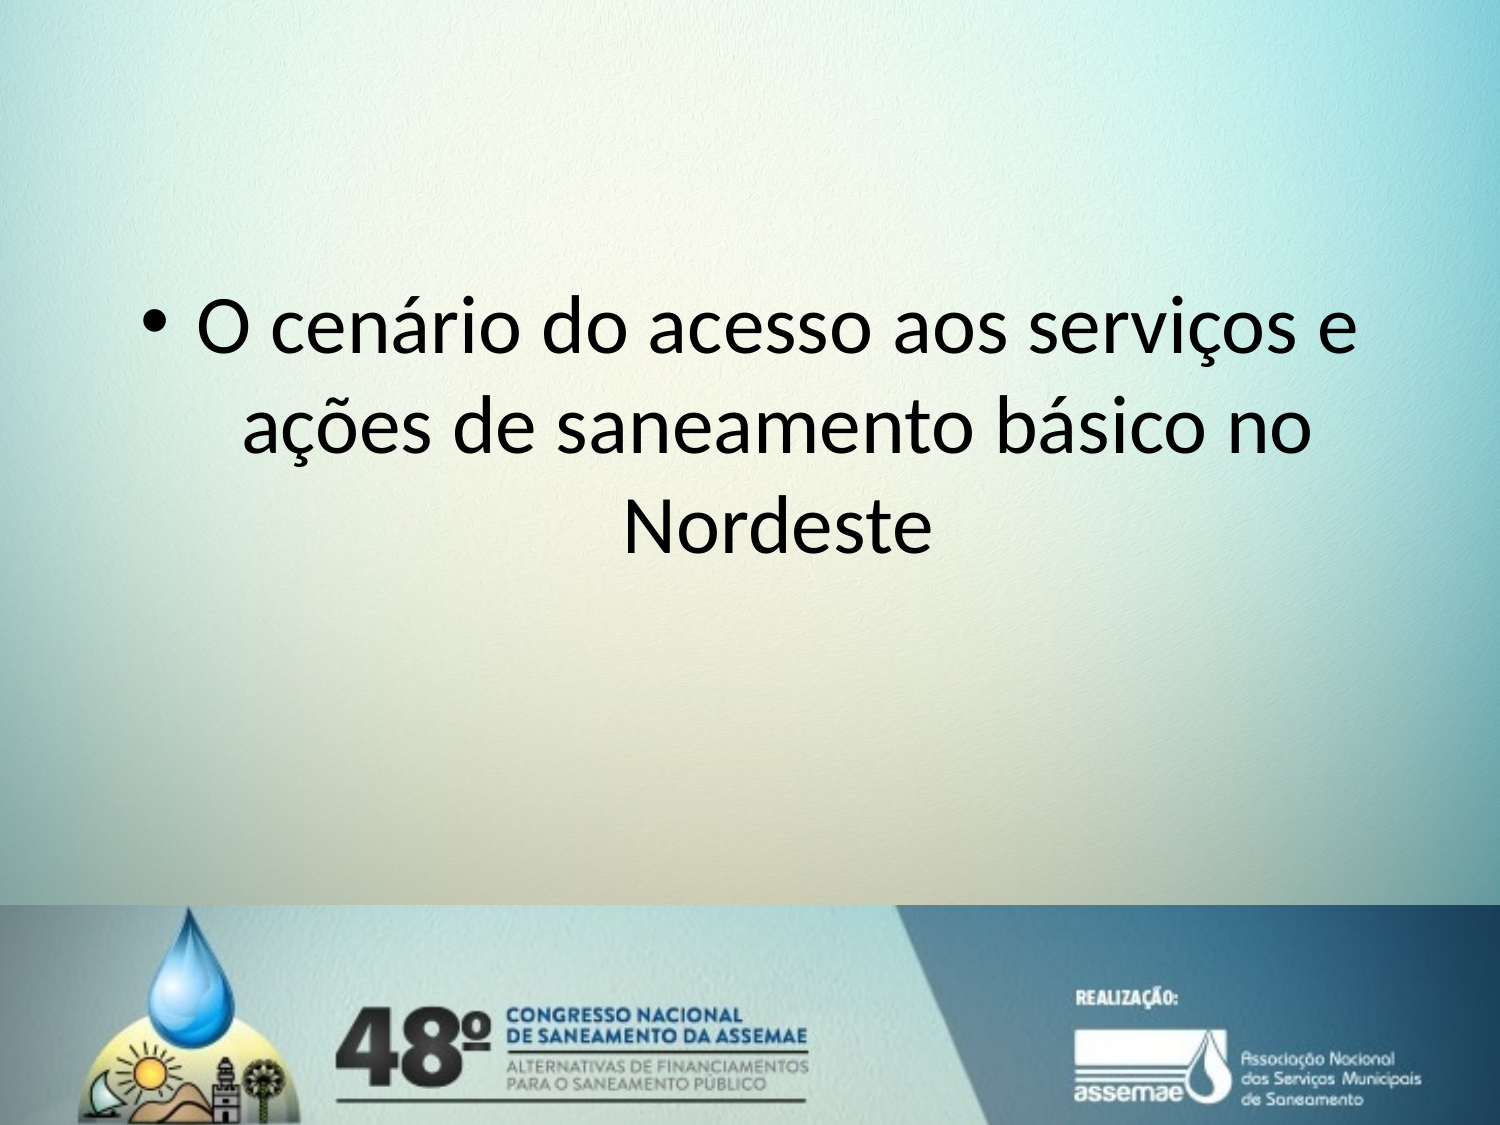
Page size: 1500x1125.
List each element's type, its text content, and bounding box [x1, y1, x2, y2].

picture [0, 0, 1500, 1125]
list O cenário do acesso aos serviços e ações de saneamento básico no Nordeste [75, 262, 1425, 1005]
